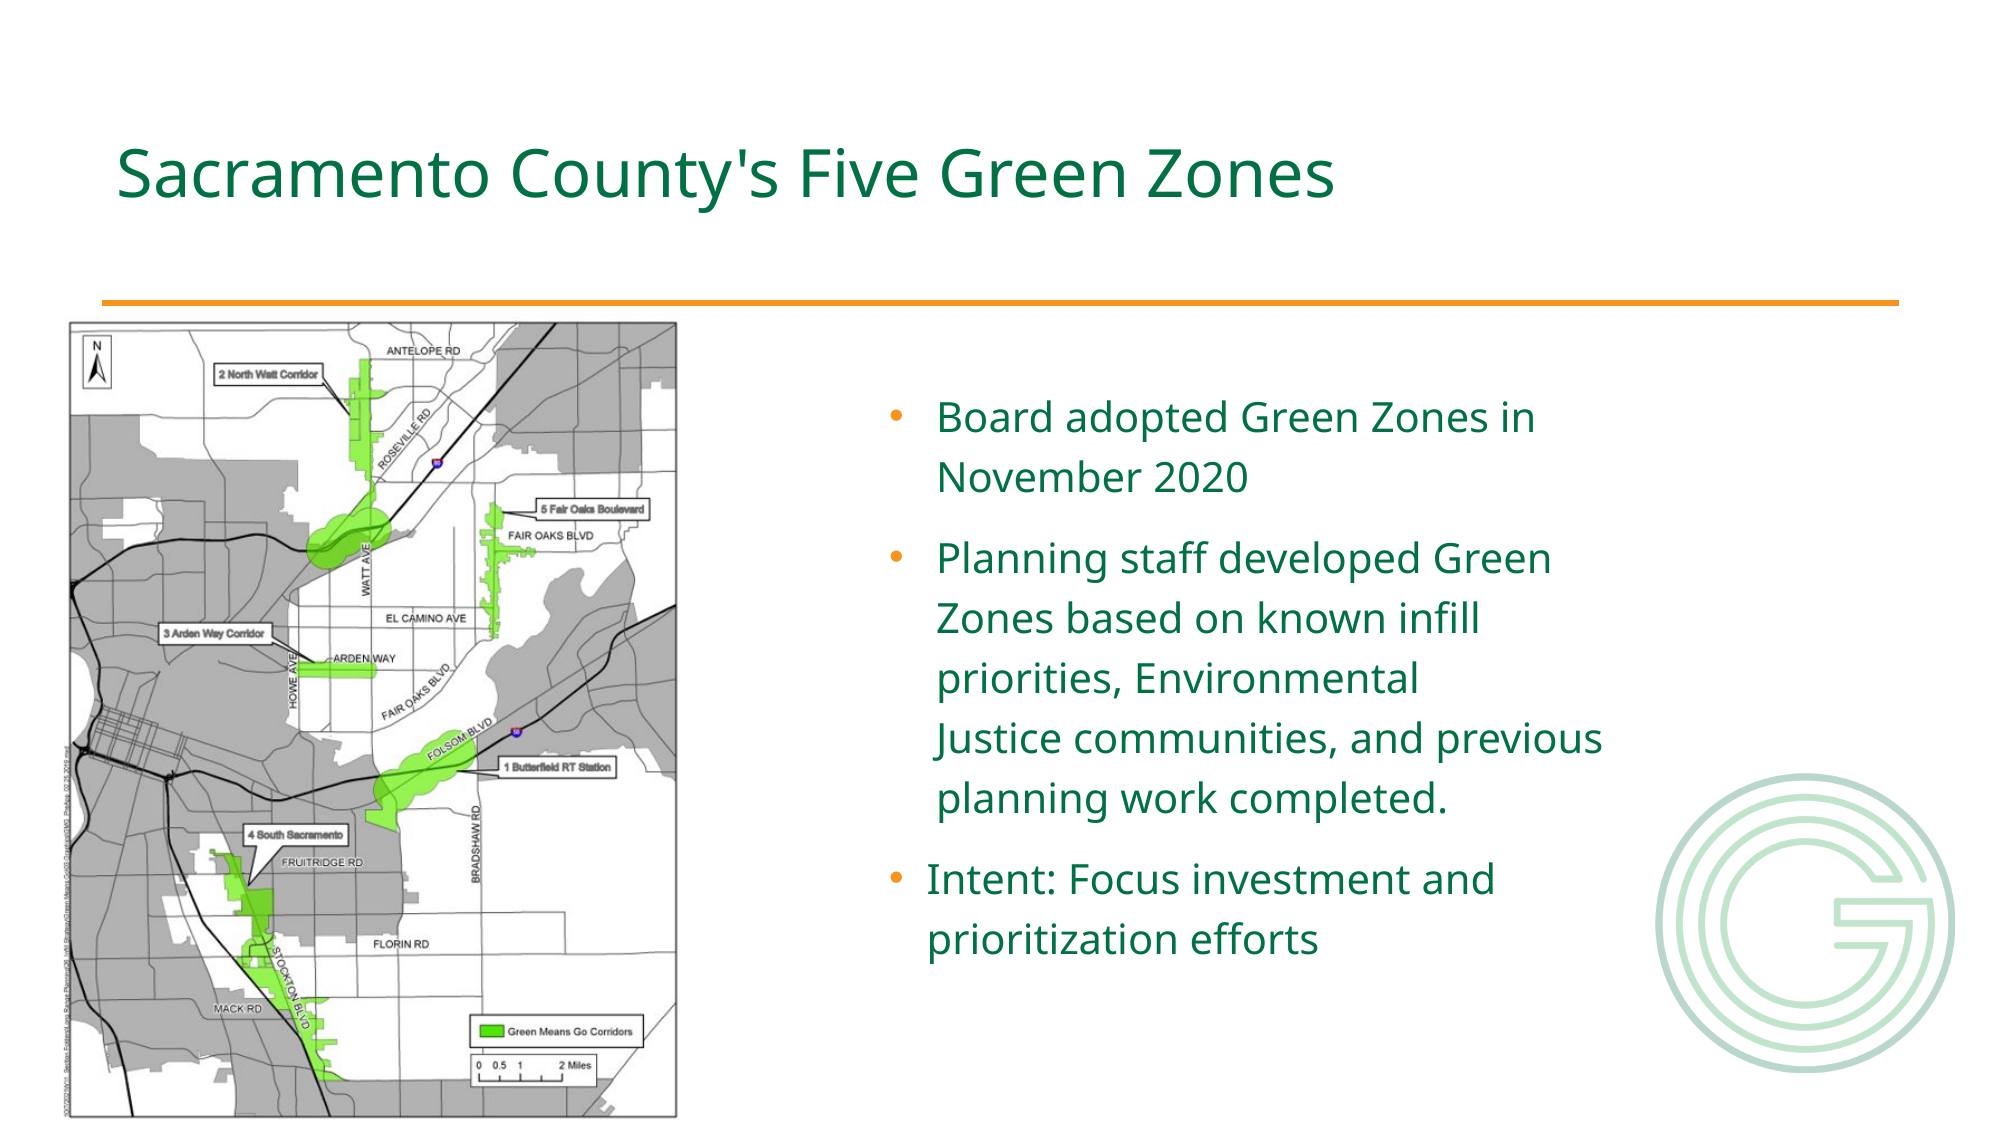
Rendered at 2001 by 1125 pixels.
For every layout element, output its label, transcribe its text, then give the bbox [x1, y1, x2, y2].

title Sacramento County's Five Green Zones [101, 131, 1898, 305]
list Board adopted Green Zones in November 2020 Planning staff developed Green Zones based on known infill priorities, Environmental Justice communities, and previous planning work completed. Intent: Focus investment and prioritization efforts [874, 372, 1666, 1054]
picture [55, 308, 692, 1125]
